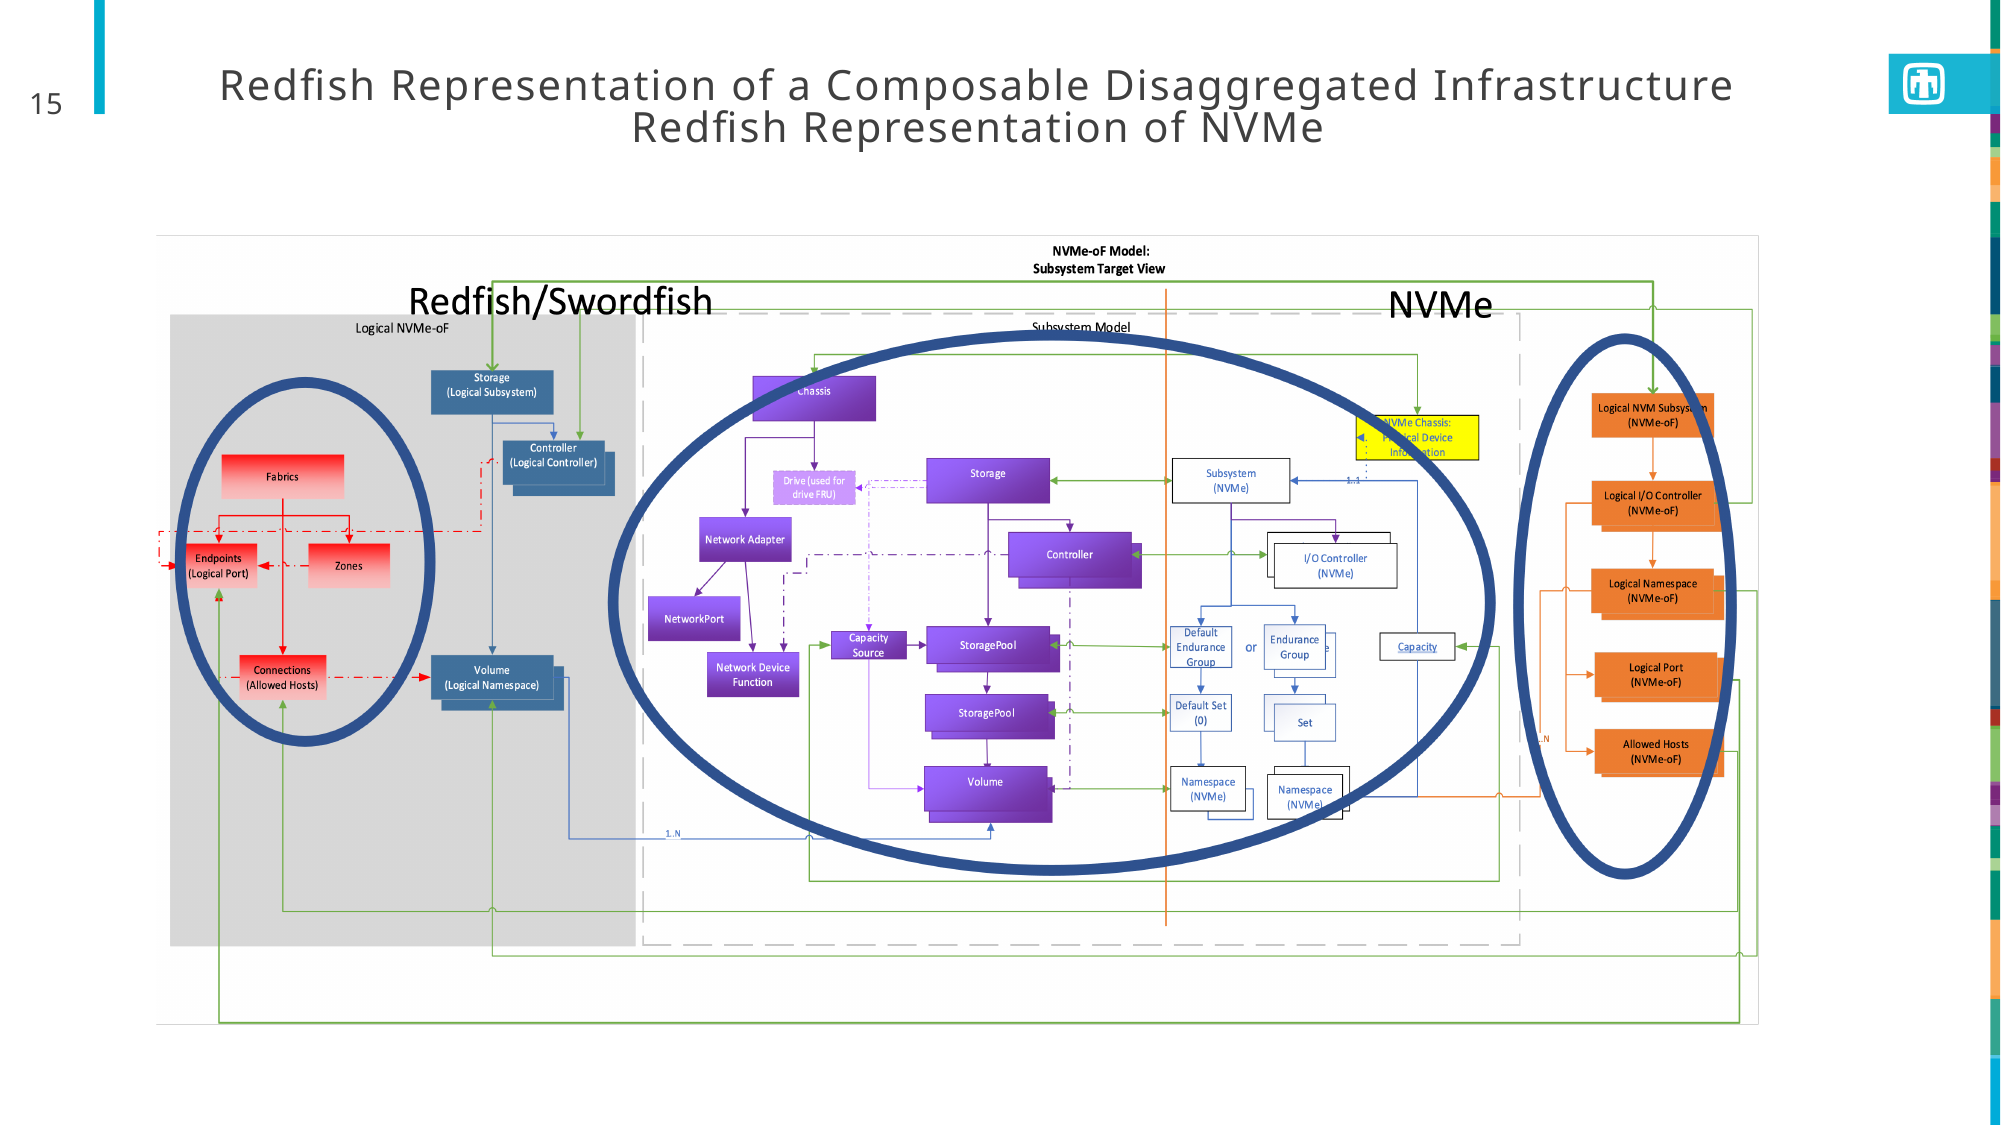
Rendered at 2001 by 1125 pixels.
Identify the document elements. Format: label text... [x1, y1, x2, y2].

title Redfish Representation of a Composable Disaggregated Infrastructure Redfish Representation of NVMe [118, 58, 1838, 153]
picture [0, 0, 2001, 1125]
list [156, 234, 1759, 1025]
slide_number 15 [0, 58, 92, 153]
